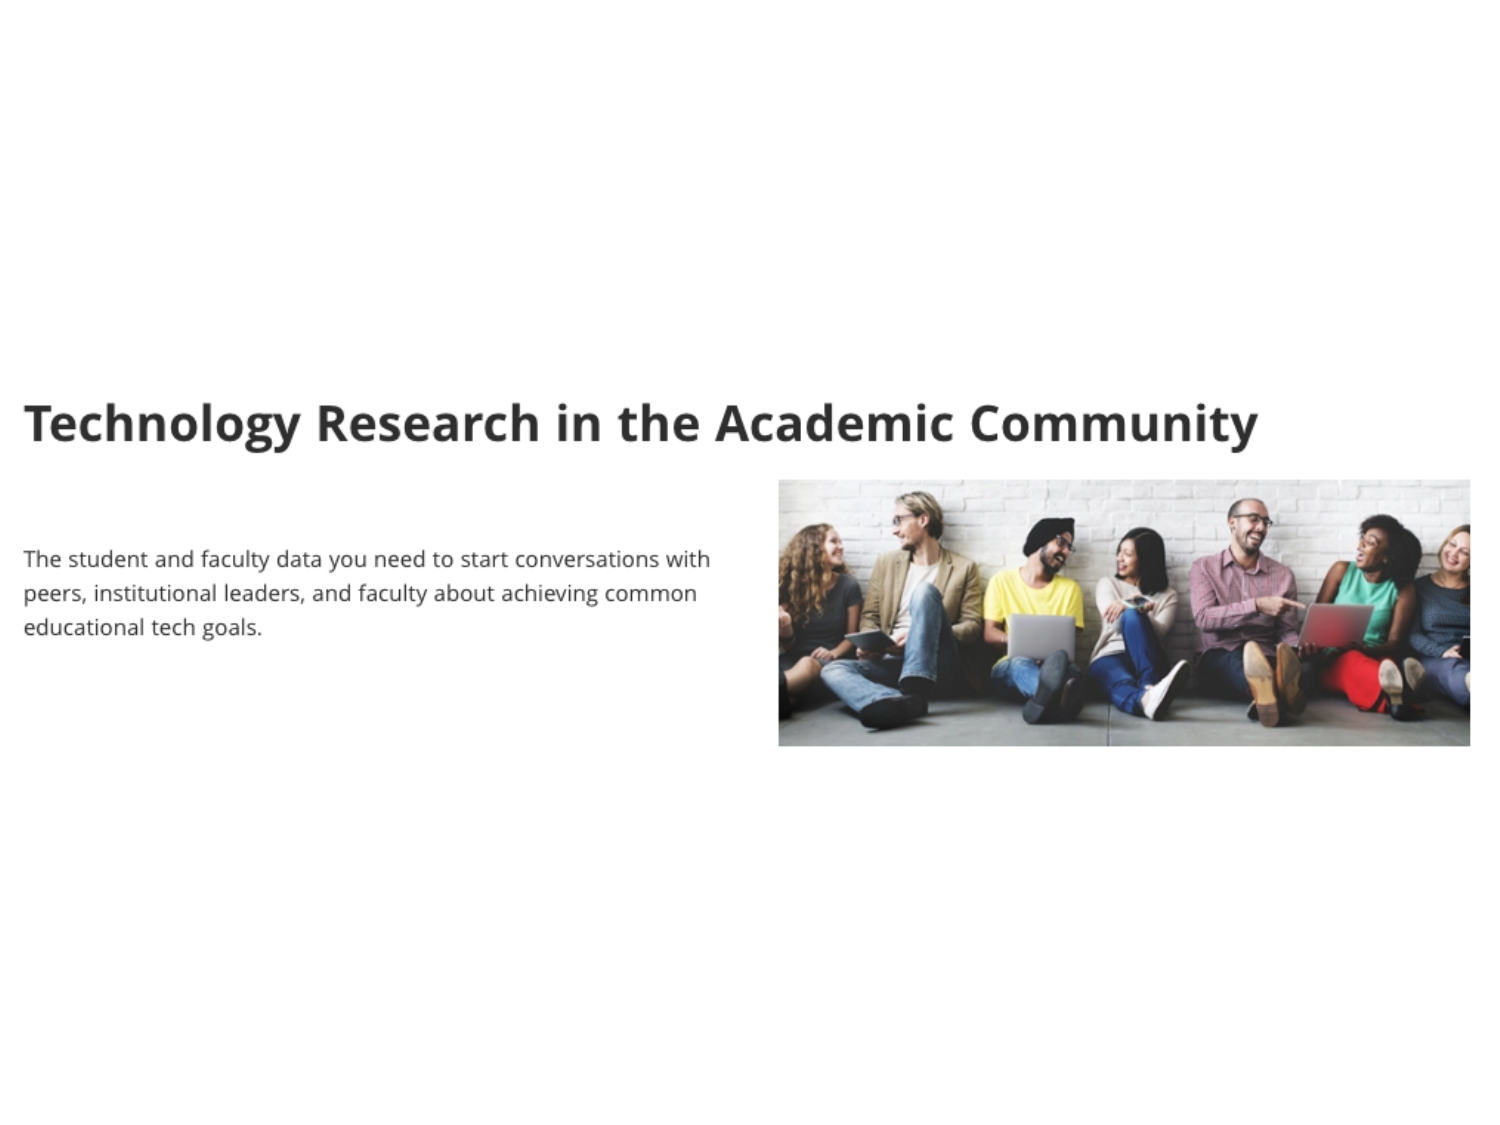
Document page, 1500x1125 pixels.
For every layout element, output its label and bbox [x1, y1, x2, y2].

picture [0, 398, 1500, 757]
